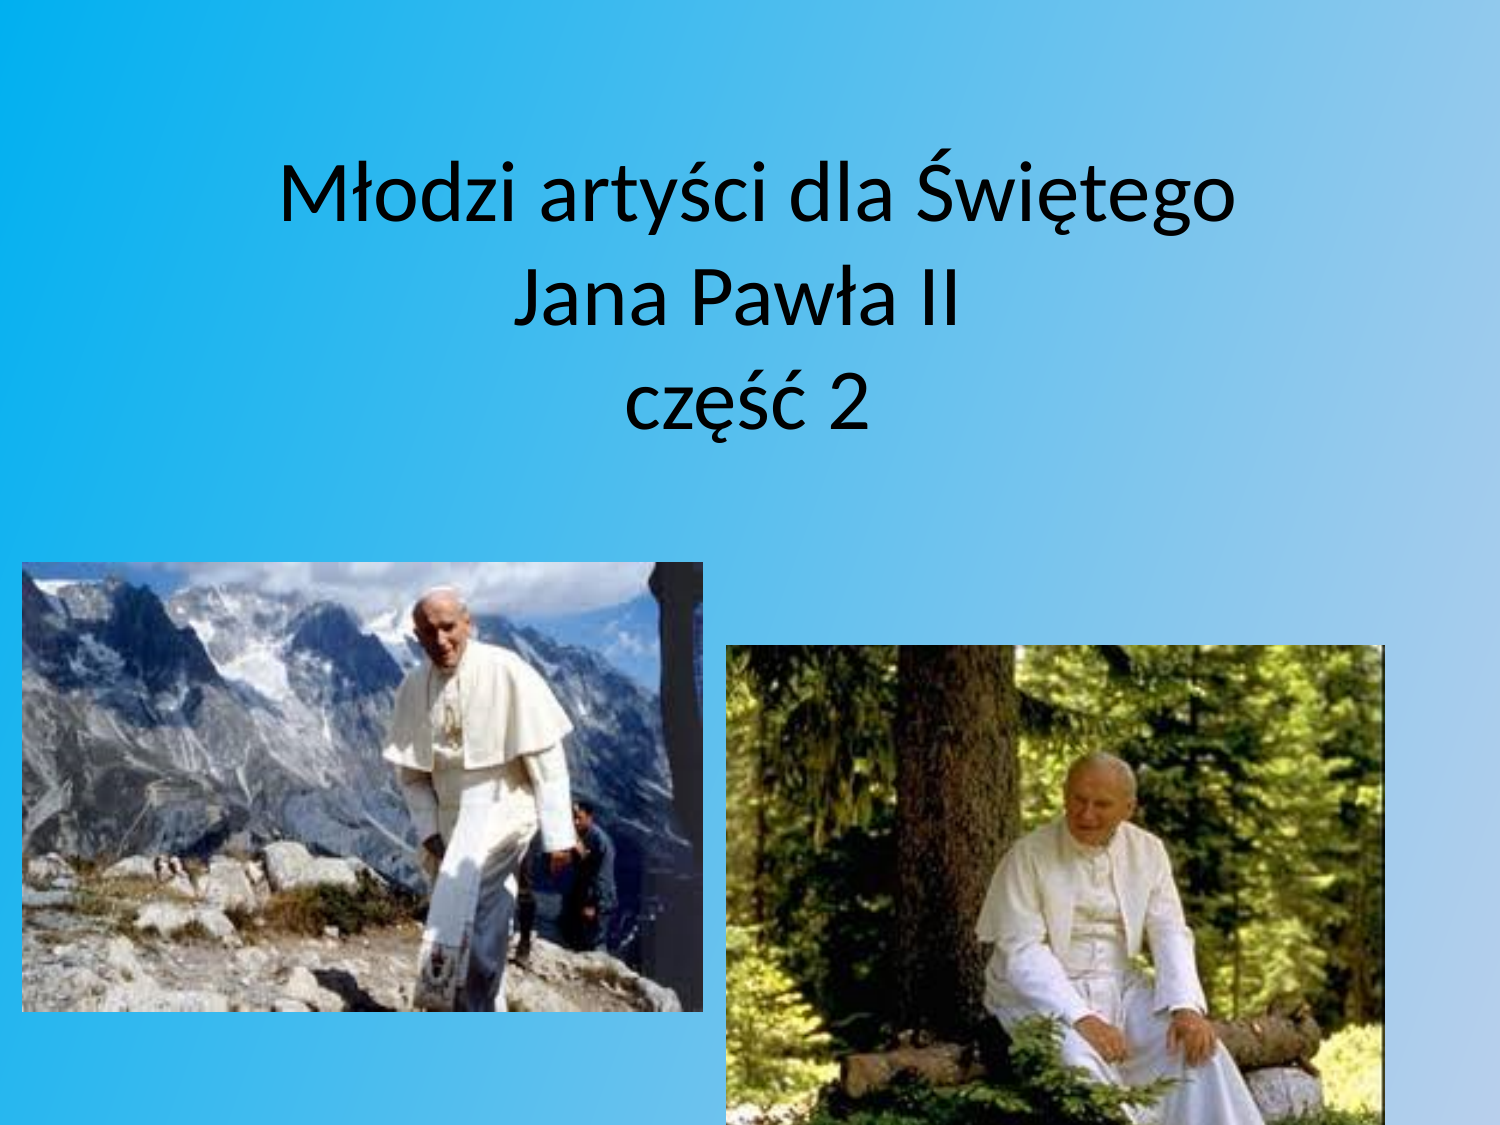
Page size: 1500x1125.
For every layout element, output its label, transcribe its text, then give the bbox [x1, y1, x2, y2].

subtitle [0, 0, 1500, 1125]
title Młodzi artyści dla Świętego Jana Pawła II część 2 [135, 125, 1341, 457]
picture [726, 644, 1385, 1125]
picture [22, 562, 703, 1012]
